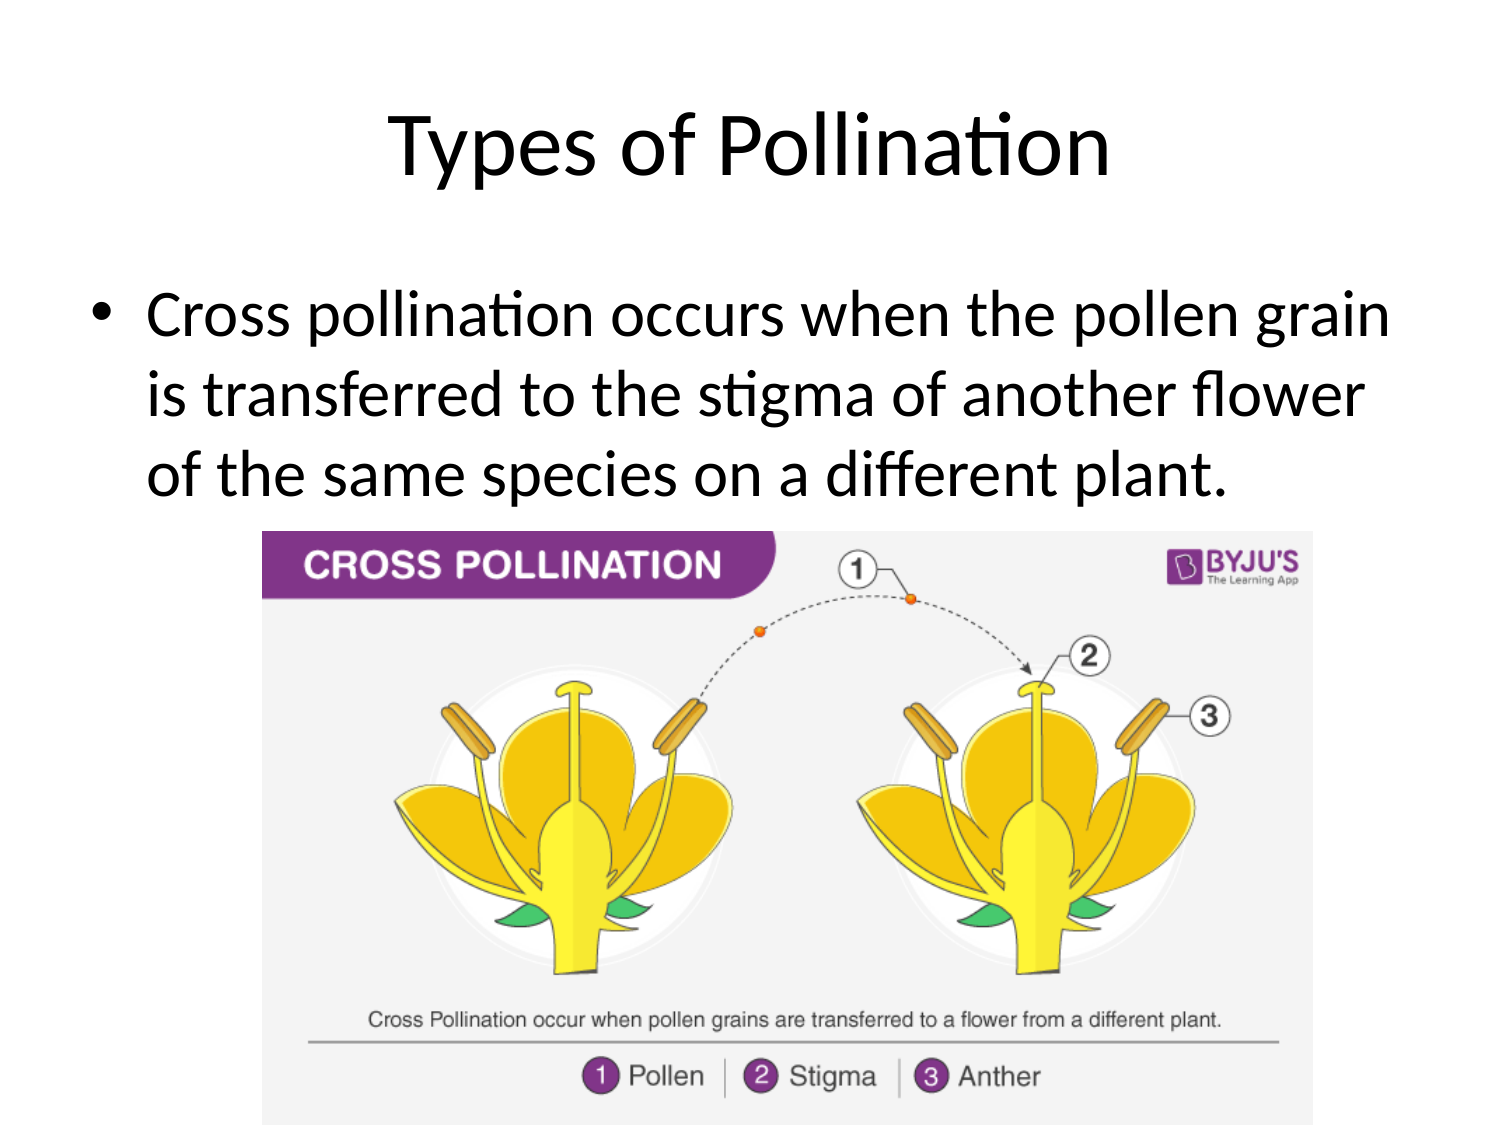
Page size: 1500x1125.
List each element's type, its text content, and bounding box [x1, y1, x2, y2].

picture [262, 531, 1313, 1125]
title Types of Pollination [75, 45, 1425, 233]
list Cross pollination occurs when the pollen grain is transferred to the stigma of another flower of the same species on a different plant. [75, 262, 1425, 1005]
